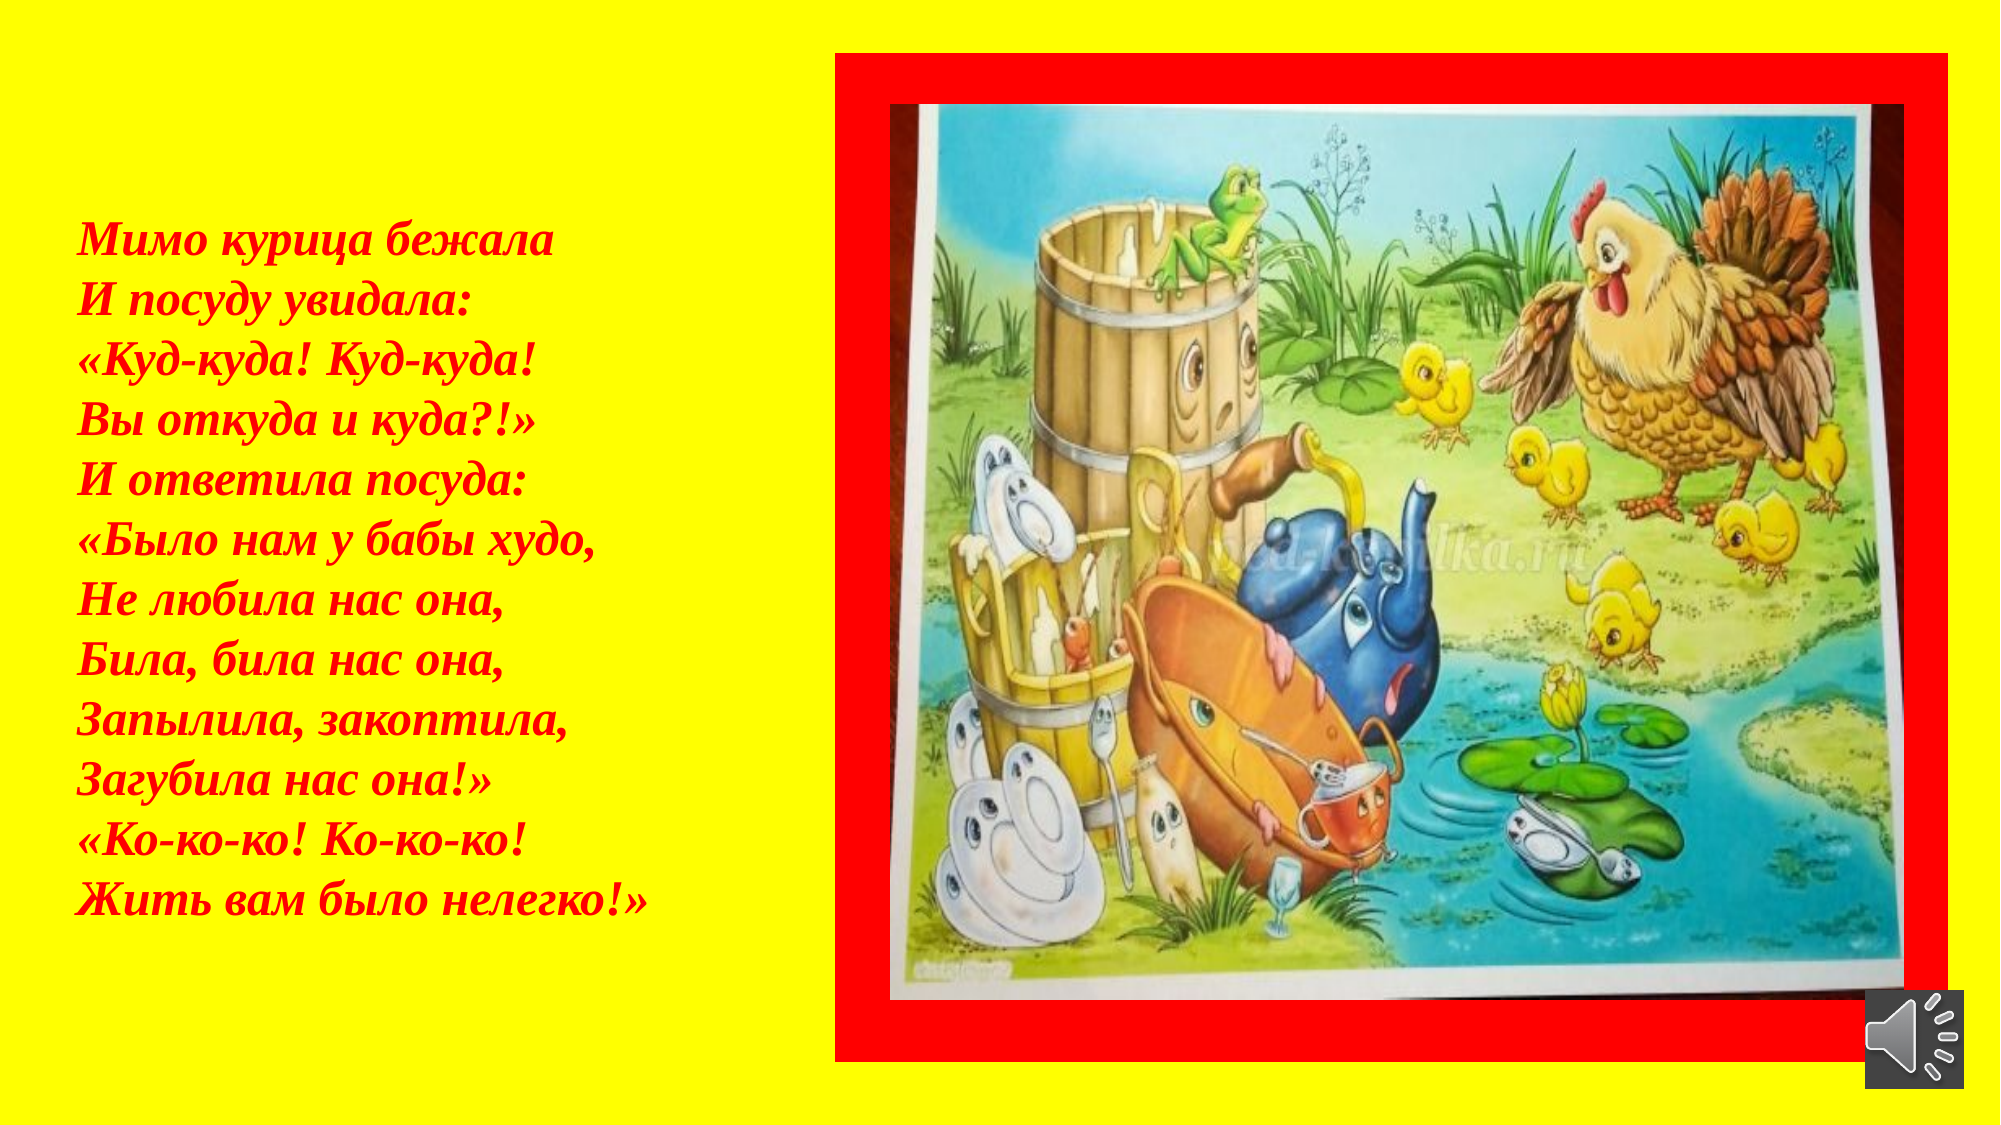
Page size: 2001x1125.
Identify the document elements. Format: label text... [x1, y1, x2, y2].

text_box Мимо курица бежала И посуду увидала: «Куд-куда! Куд-куда! Вы откуда и куда?!» И ответила посуда: «Было нам у бабы худо, Не любила нас она, Била, била нас она, Запылила, закоптила, Загубила нас она!» «Ко-ко-ко! Ко-ко-ко! Жить вам было нелегко!» [62, 78, 674, 934]
picture [835, 52, 1965, 1090]
